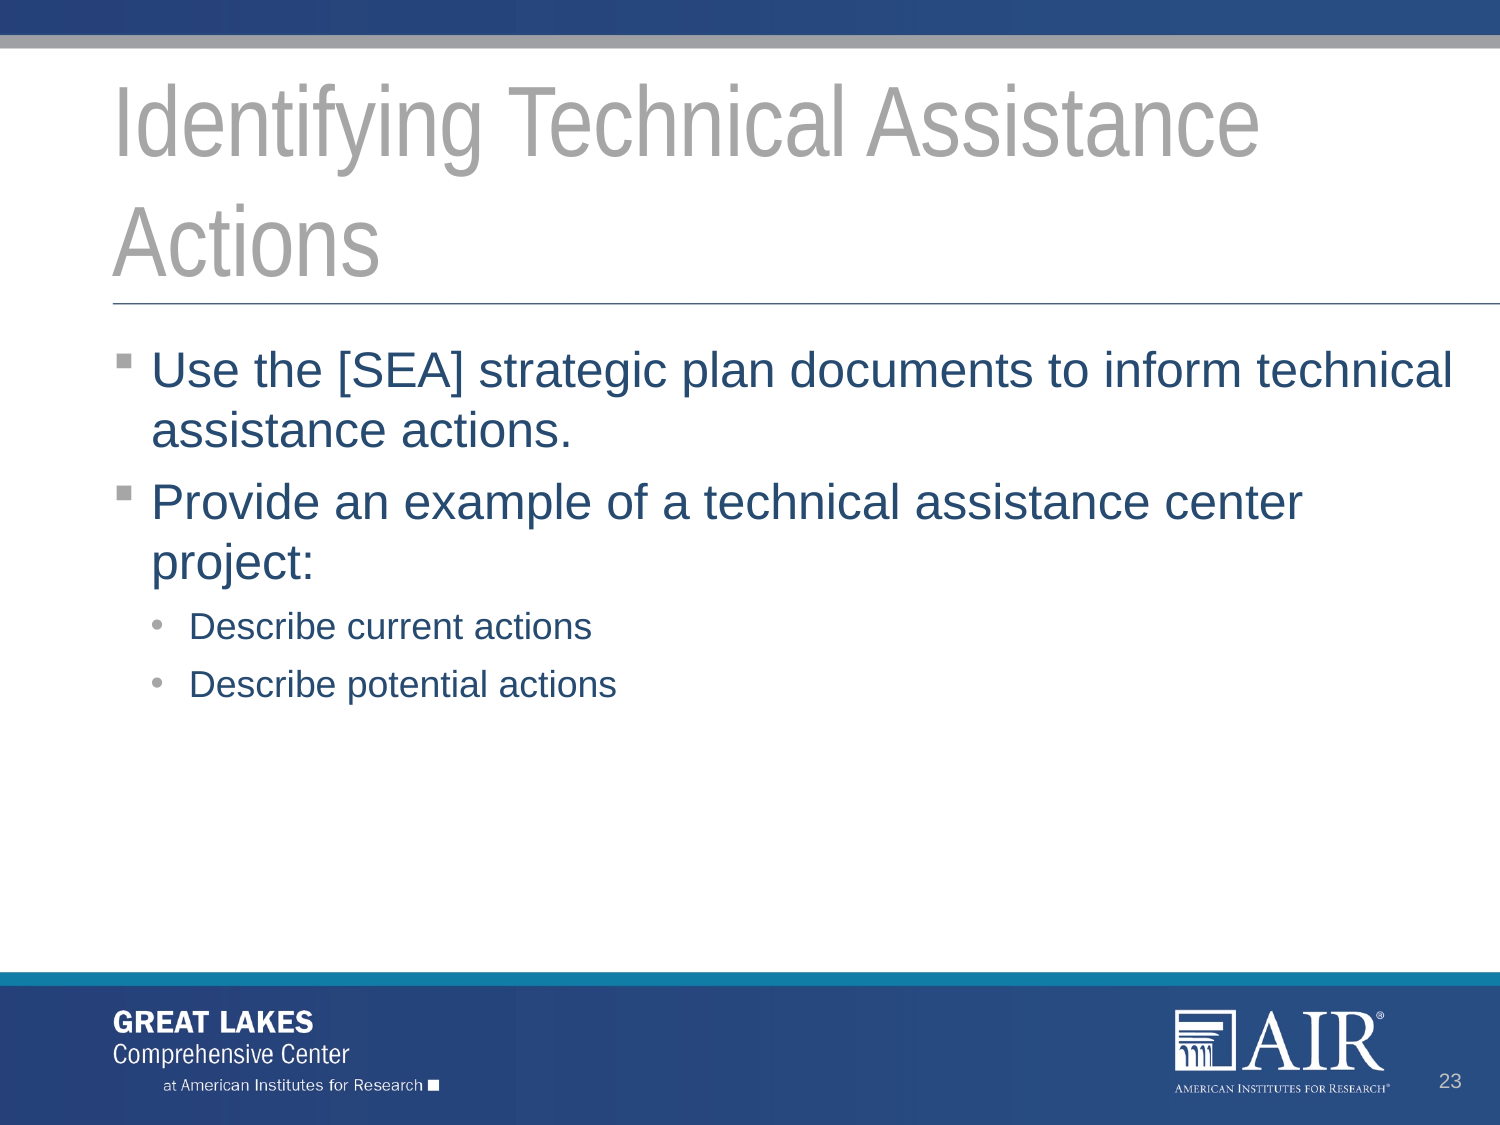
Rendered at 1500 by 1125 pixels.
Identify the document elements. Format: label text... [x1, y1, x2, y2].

list Use the [SEA] strategic plan documents to inform technical assistance actions. Provide an example of a technical assistance center project: Describe current actions Describe potential actions [112, 336, 1463, 970]
title Identifying Technical Assistance Actions [112, 51, 1463, 297]
slide_number 23 [1436, 1067, 1462, 1093]
picture [0, 0, 1500, 1125]
